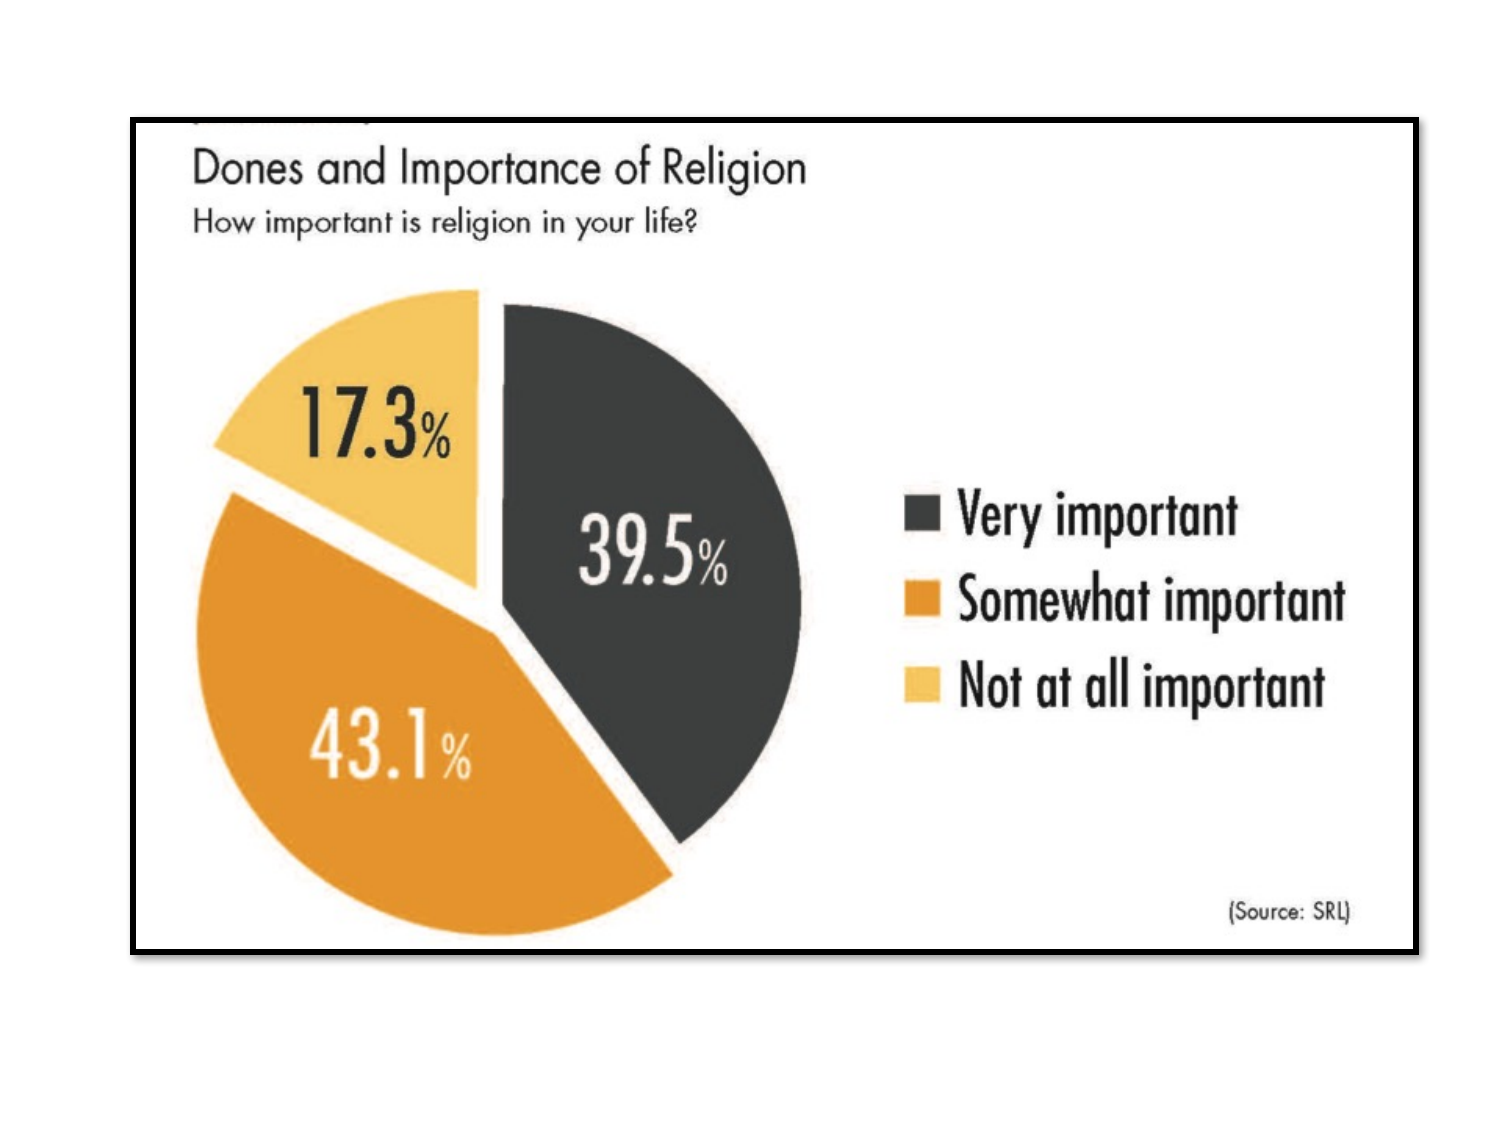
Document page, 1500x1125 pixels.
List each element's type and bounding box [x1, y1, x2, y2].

picture [135, 122, 1413, 950]
